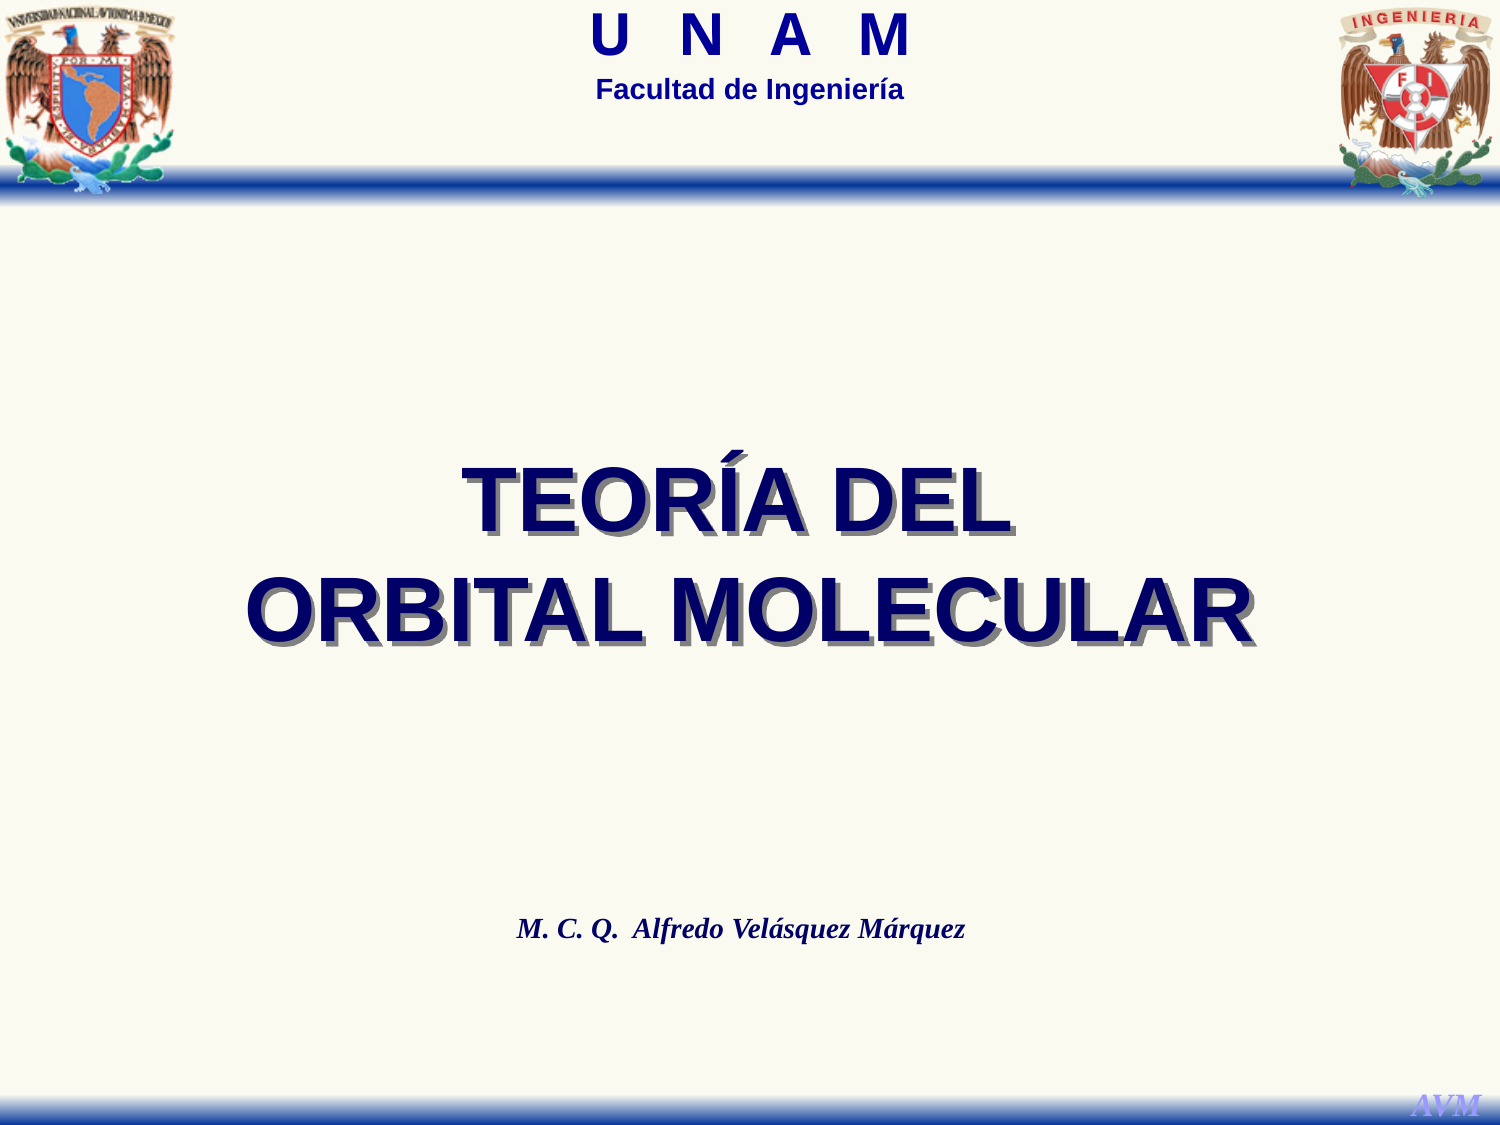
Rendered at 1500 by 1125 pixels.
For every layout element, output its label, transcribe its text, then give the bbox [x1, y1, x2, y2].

text_box M. C. Q. Alfredo Velásquez Márquez [501, 901, 1022, 952]
picture [2, 0, 180, 197]
text_box TEORÍA DEL ORBITAL MOLECULAR [229, 432, 1271, 668]
picture [1333, 0, 1498, 206]
